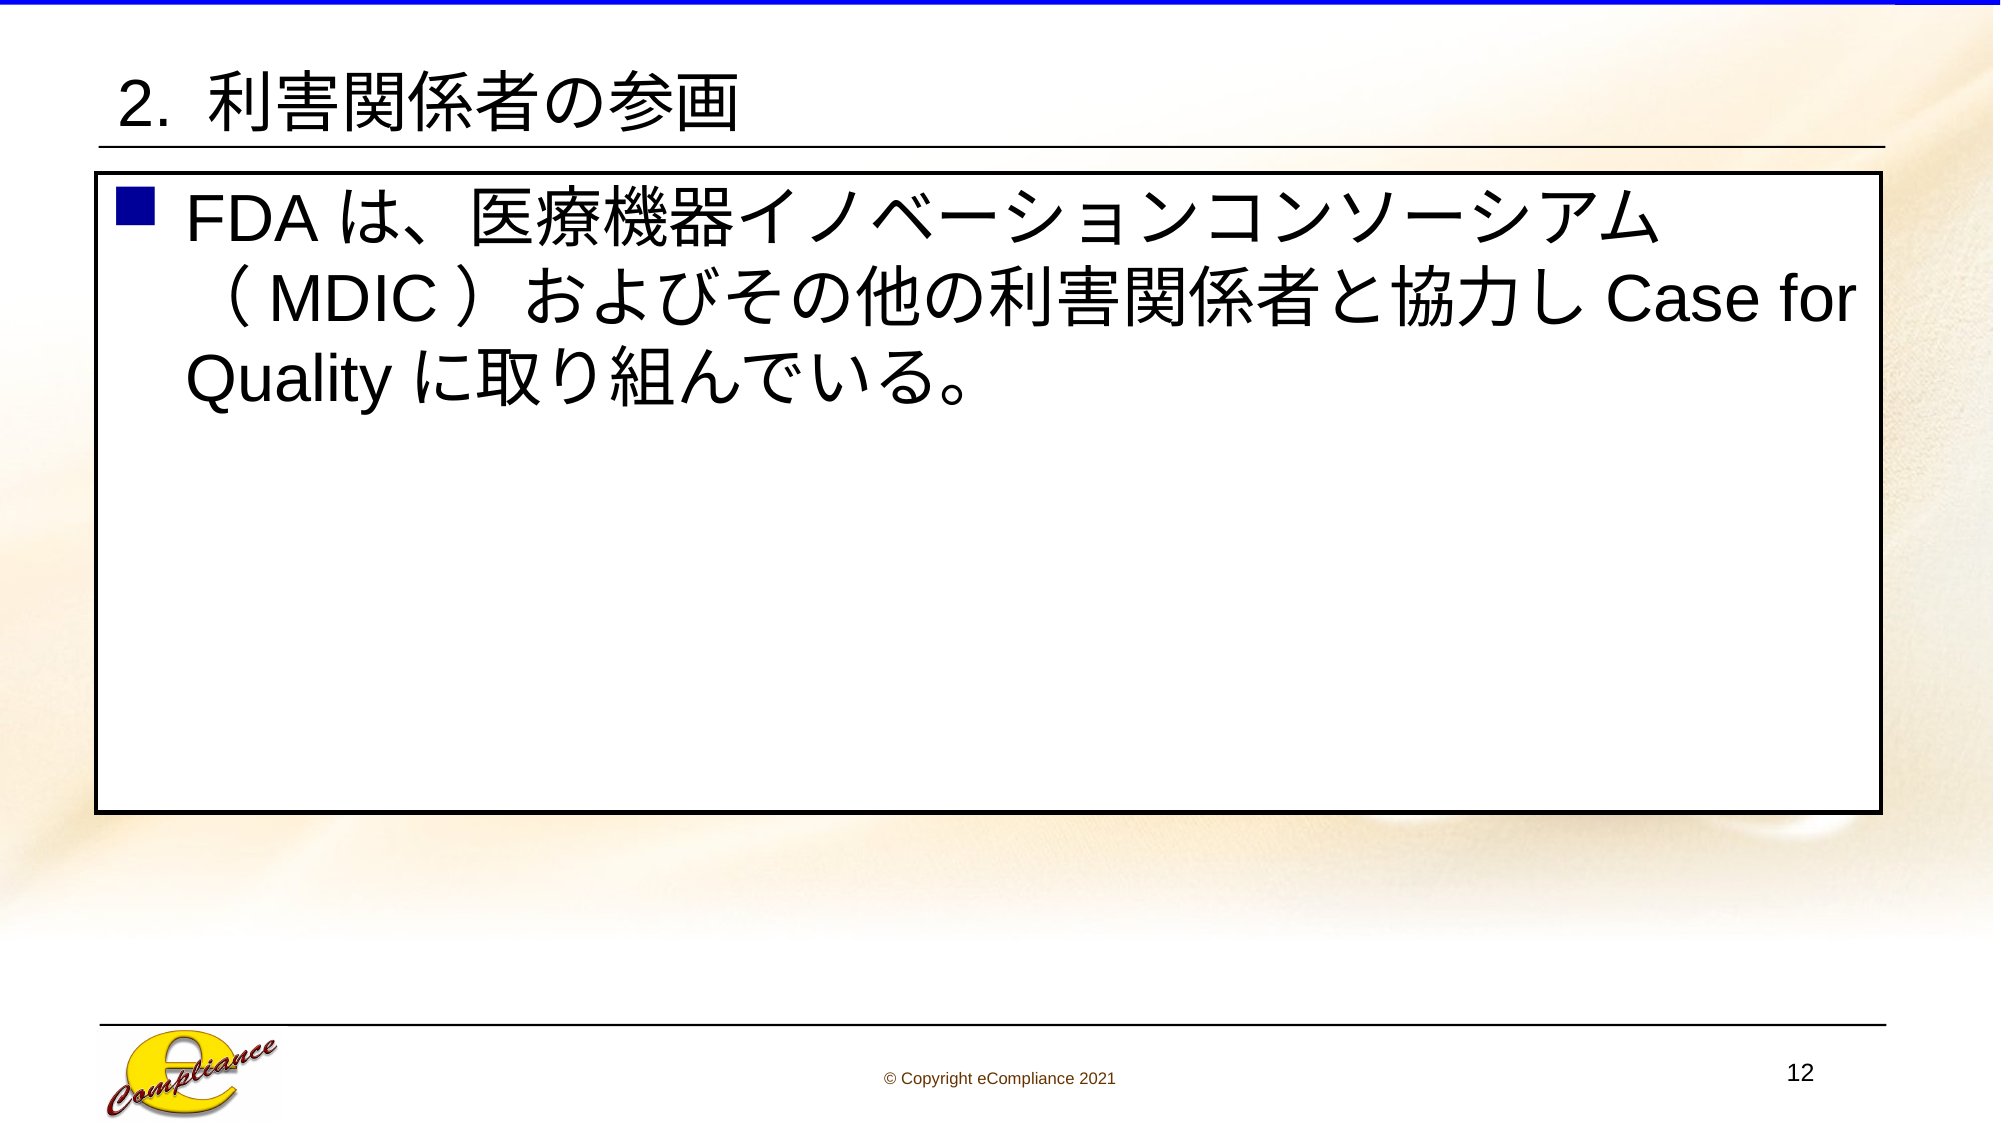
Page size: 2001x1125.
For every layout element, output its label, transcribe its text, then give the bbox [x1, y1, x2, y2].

picture [97, 1026, 283, 1125]
title 2. 利害関係者の参画 [102, 25, 1903, 148]
list FDAは、医療機器イノベーションコンソーシアム（MDIC）およびその他の利害関係者と協力しCase for Qualityに取り組んでいる。 [94, 171, 1883, 815]
picture [0, 5, 2000, 1017]
